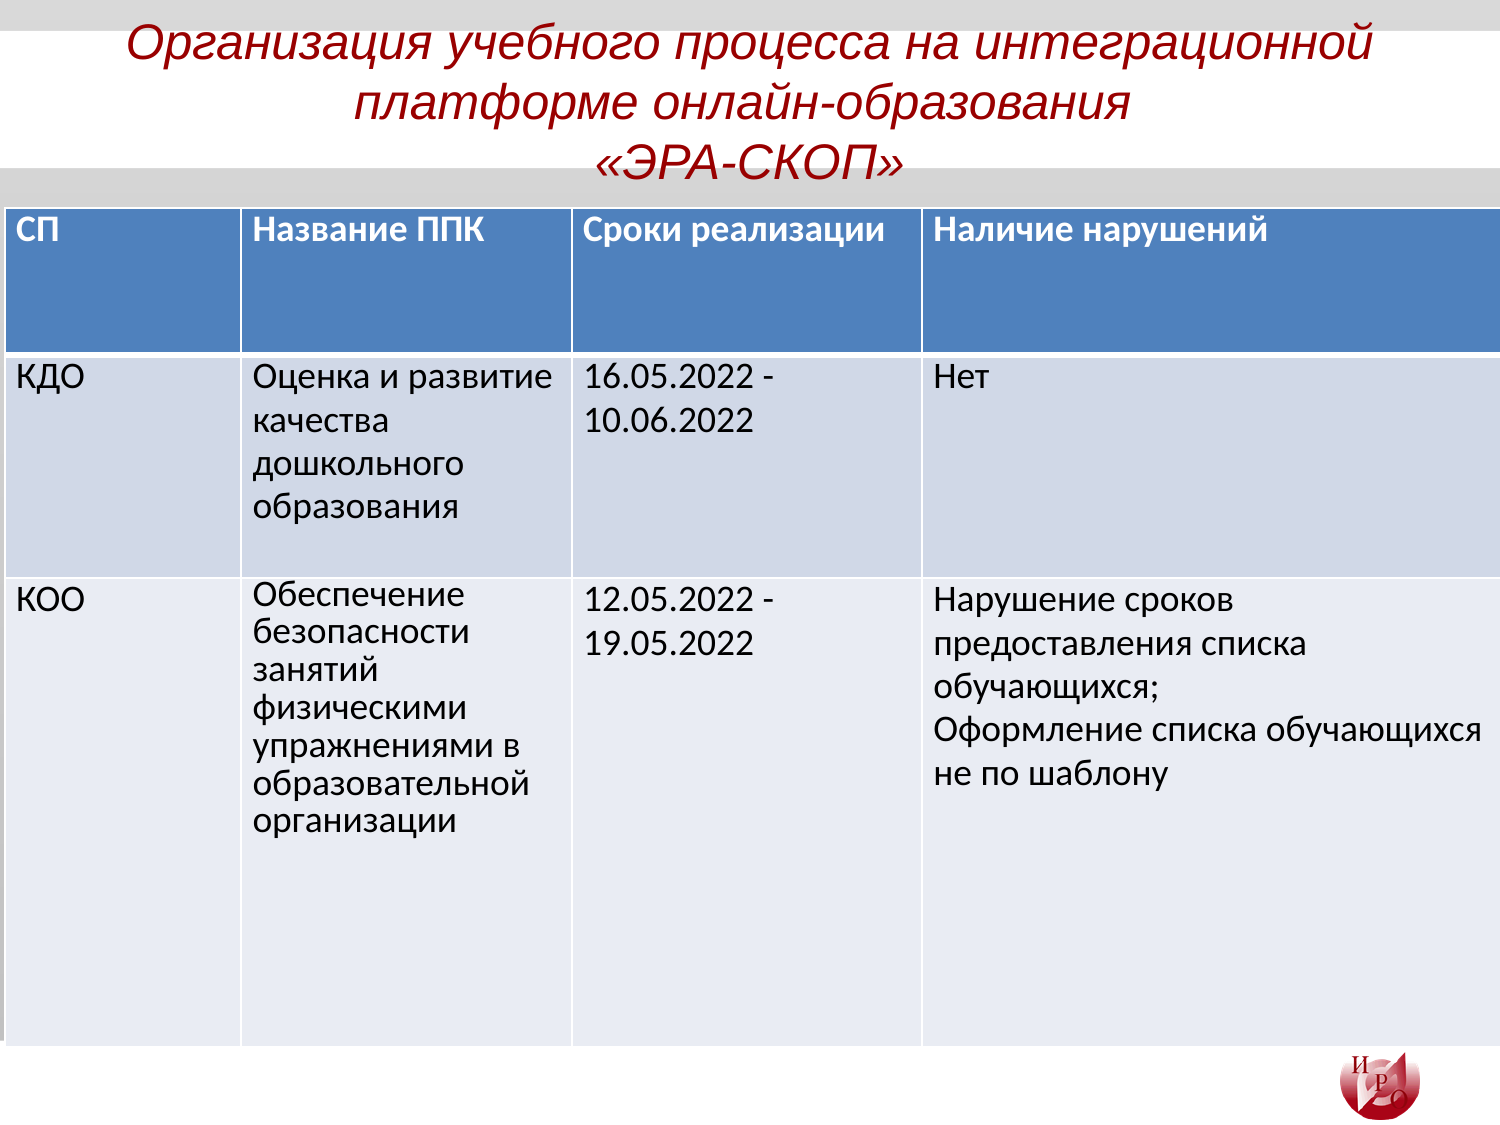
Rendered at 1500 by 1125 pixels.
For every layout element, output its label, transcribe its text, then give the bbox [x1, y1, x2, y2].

title Организация учебного процесса на интеграционной платформе онлайн-образования «ЭРА-СКОП» [0, 30, 1500, 169]
table_header СП [6, 209, 240, 352]
table_cell 12.05.2022 - 19.05.2022 [573, 579, 921, 1046]
table_header Сроки реализации [573, 209, 921, 352]
table_cell КДО [6, 358, 240, 577]
table_header Наличие нарушений [923, 209, 1500, 352]
table_cell КОО [6, 579, 240, 1046]
table_cell Нарушение сроков предоставления списка обучающихся; Оформление списка обучающихся не по шаблону [923, 579, 1500, 1046]
table_cell Нет [923, 358, 1500, 577]
table_header Название ППК [242, 209, 571, 352]
table_cell Оценка и развитие качества дошкольного образования [242, 358, 571, 577]
table_cell 16.05.2022 - 10.06.2022 [573, 358, 921, 577]
picture [1340, 1048, 1420, 1120]
table_cell Обеспечение безопасности занятий физическими упражнениями в образовательной организации [242, 579, 571, 1046]
